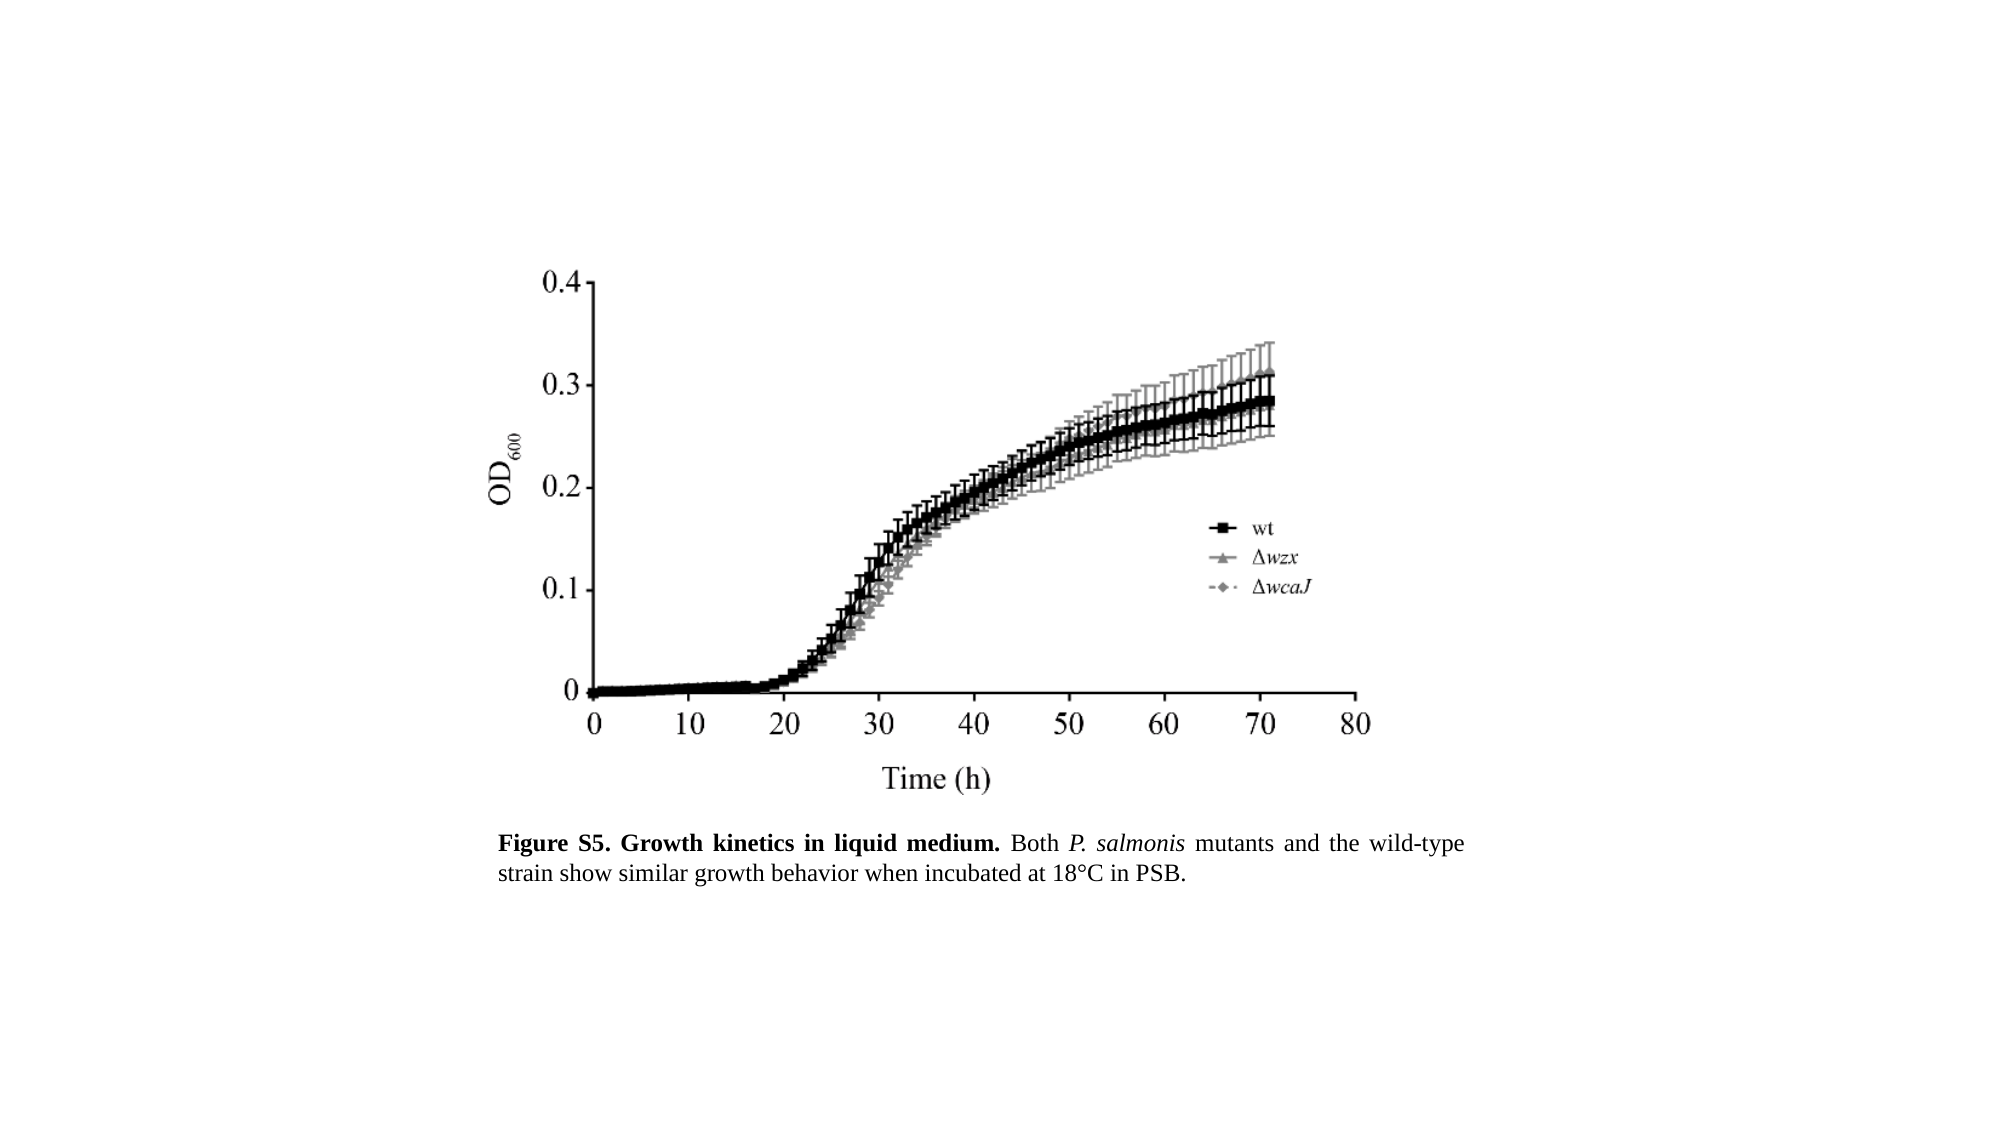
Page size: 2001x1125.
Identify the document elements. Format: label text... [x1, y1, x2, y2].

text_box Figure S5. Growth kinetics in liquid medium. Both P. salmonis mutants and the wild-type strain show similar growth behavior when incubated at 18°C in PSB. [483, 818, 1480, 894]
picture [480, 237, 1372, 795]
